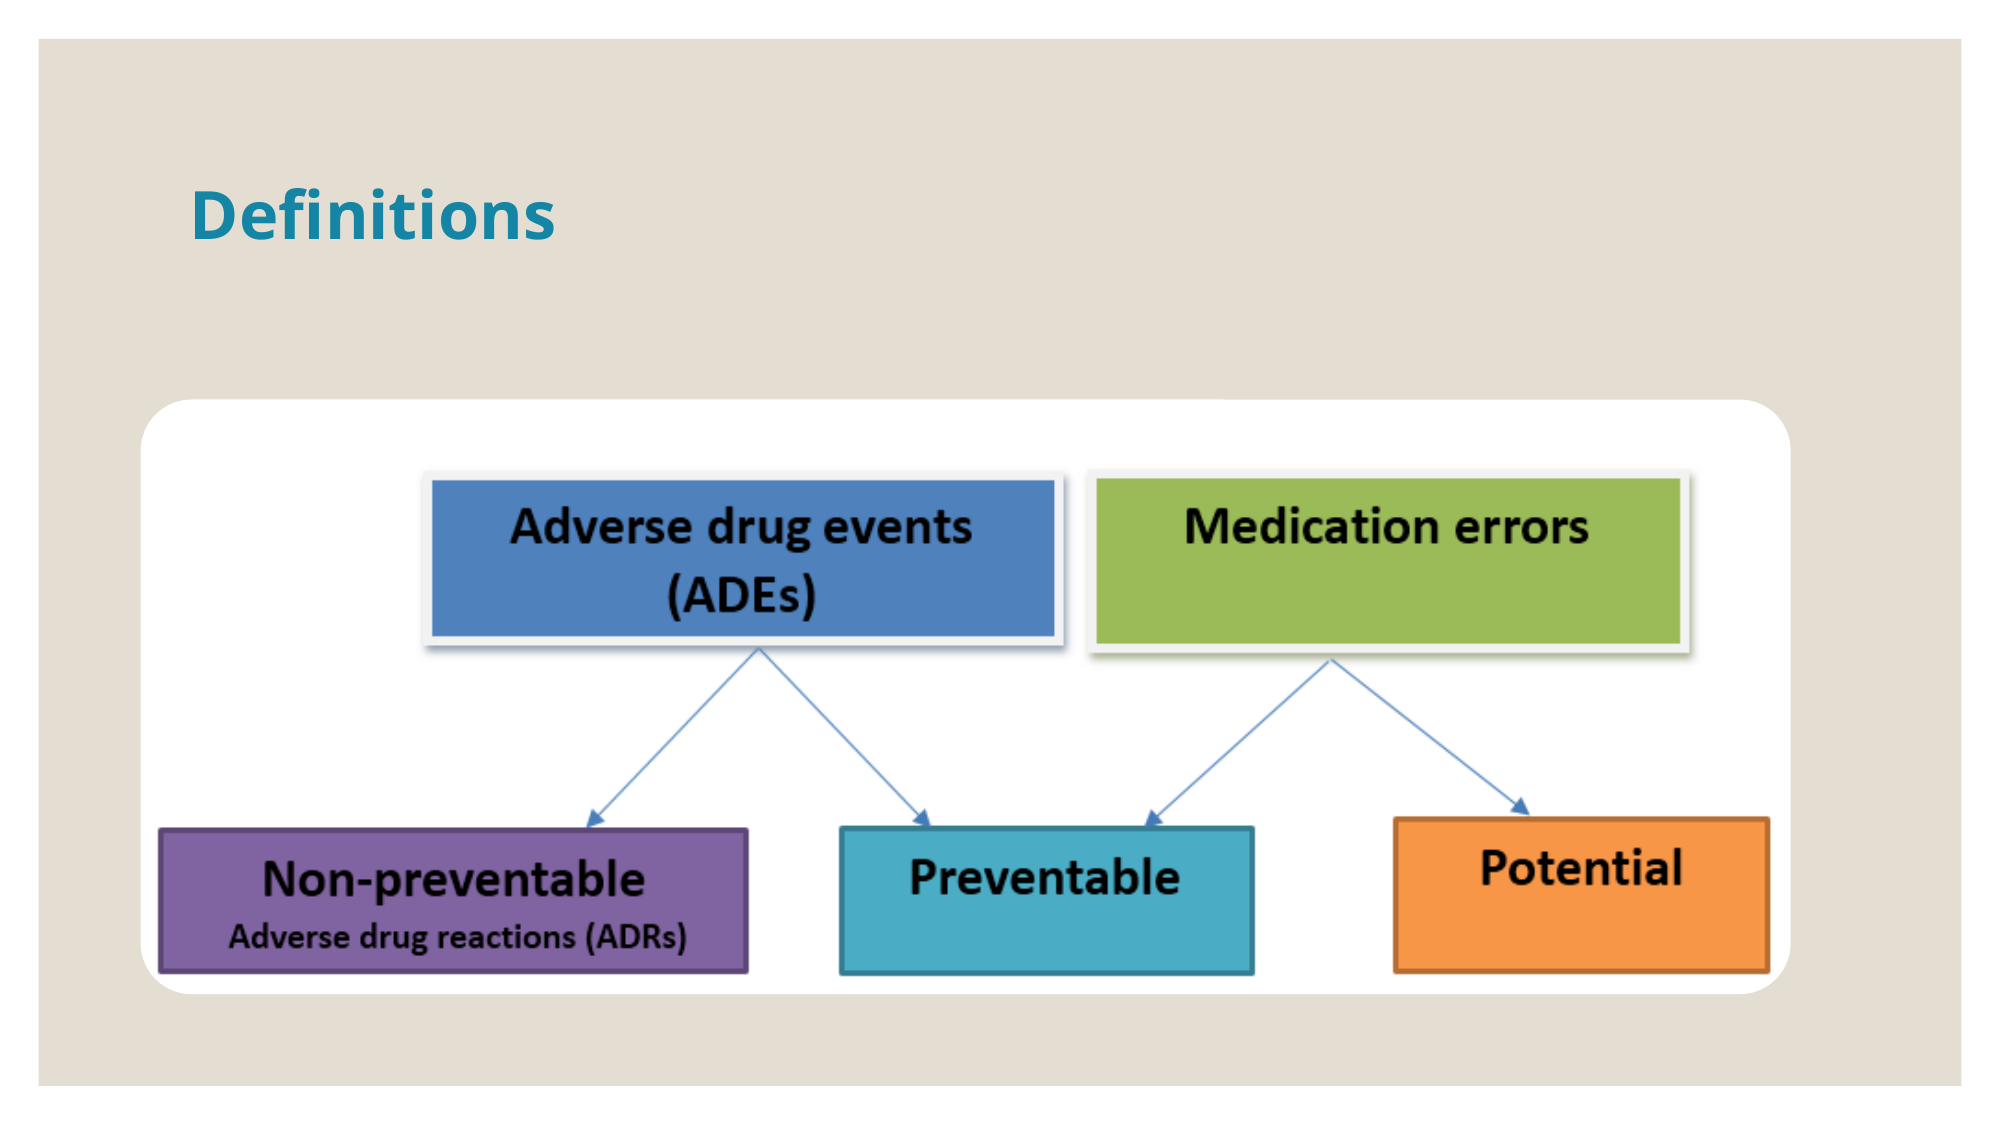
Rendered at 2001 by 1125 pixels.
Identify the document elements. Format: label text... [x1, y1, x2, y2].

picture [140, 399, 1791, 995]
title Definitions [174, 105, 1825, 331]
